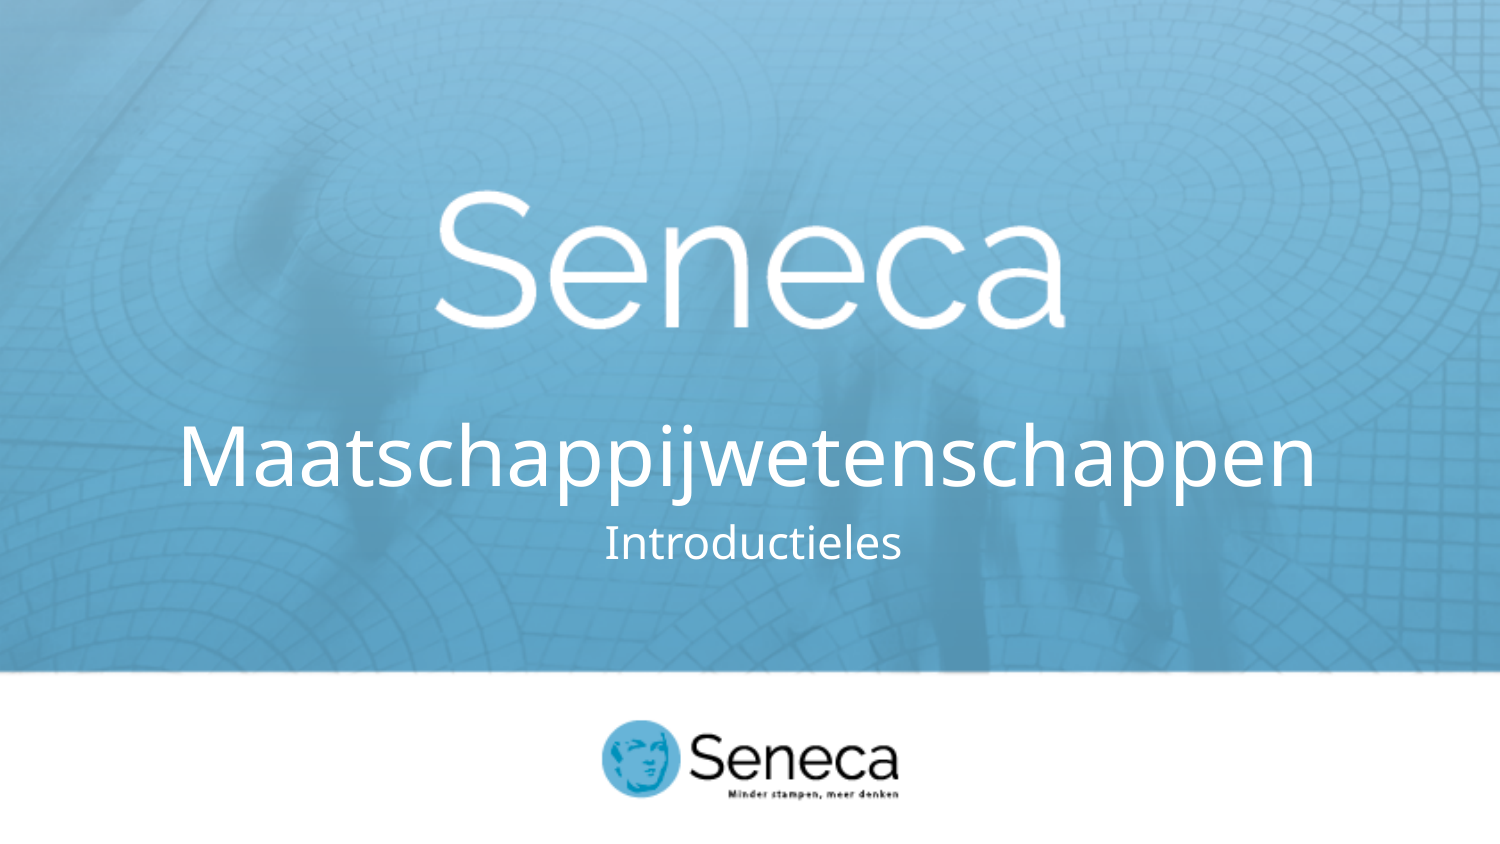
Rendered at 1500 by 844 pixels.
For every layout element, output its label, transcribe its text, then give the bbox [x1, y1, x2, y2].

text_box Maatschappijwetenschappen [26, 331, 1471, 513]
picture [0, 0, 1500, 844]
text_box Introductieles [180, 512, 1328, 580]
